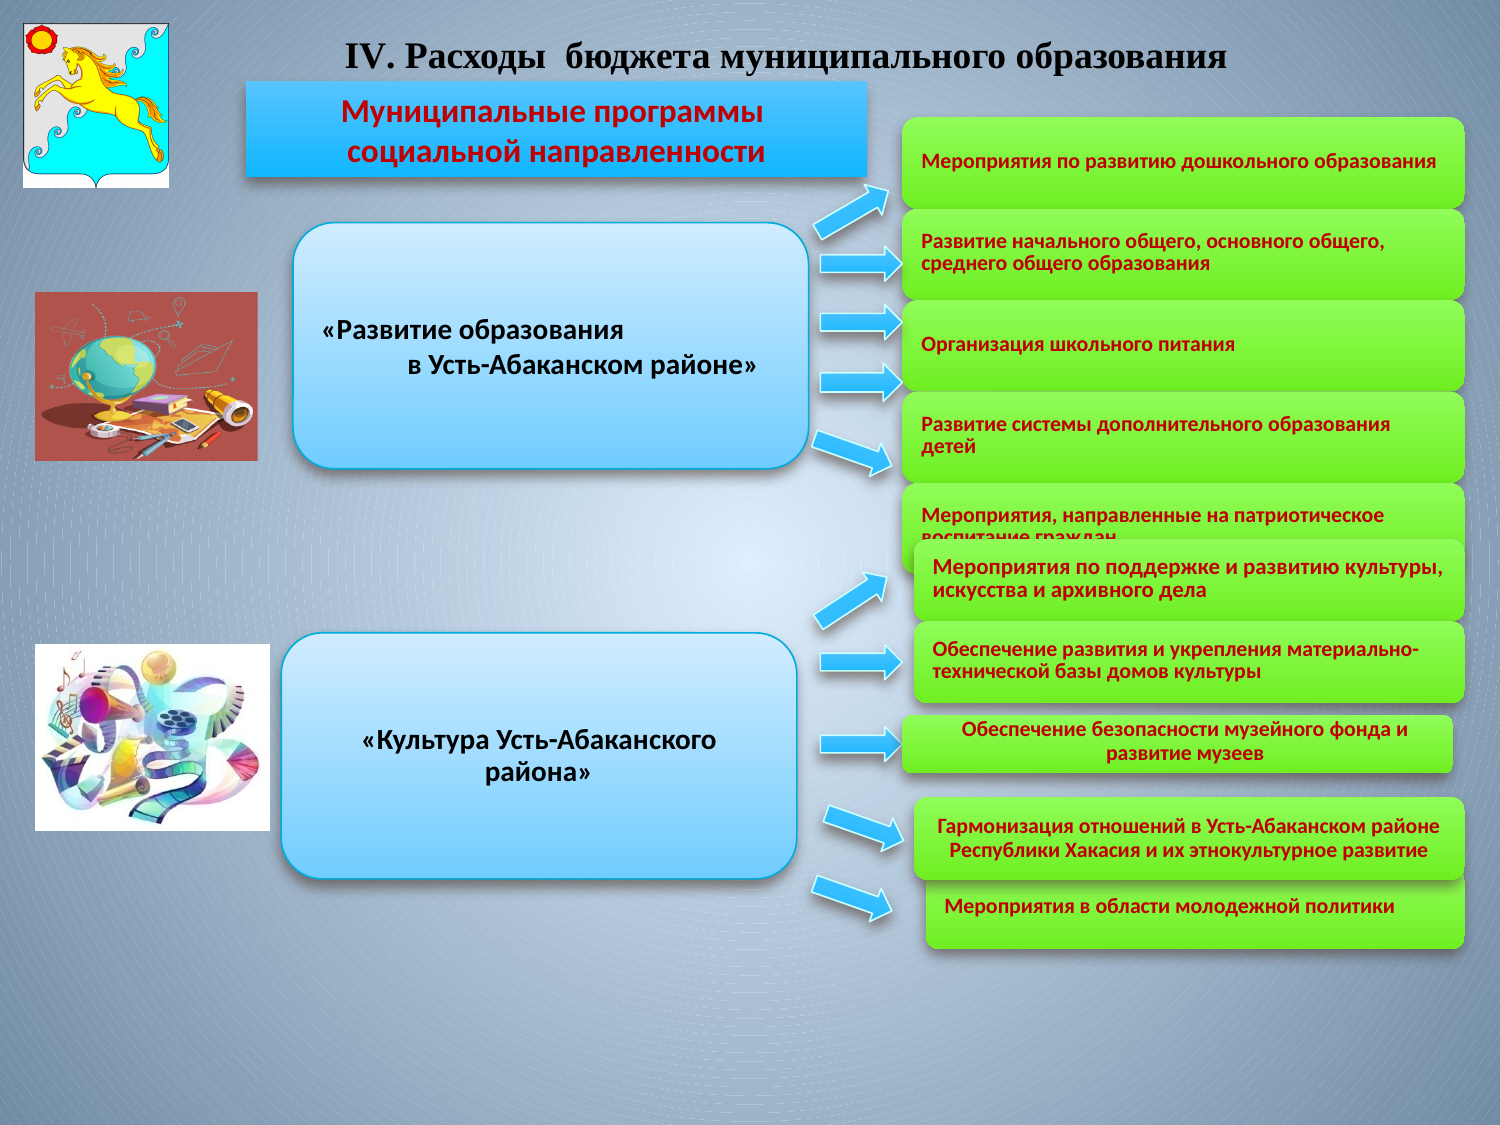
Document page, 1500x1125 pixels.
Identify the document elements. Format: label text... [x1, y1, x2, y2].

text_box [810, 874, 893, 923]
text_box [819, 303, 892, 341]
text_box [822, 804, 904, 853]
text_box «Культура Усть-Абаканского района» [280, 631, 798, 880]
text_box [812, 183, 890, 241]
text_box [901, 714, 1457, 774]
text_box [902, 116, 1466, 575]
picture [34, 644, 270, 831]
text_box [925, 896, 1466, 950]
text_box [819, 643, 903, 681]
picture [34, 292, 258, 462]
text_box [812, 571, 888, 631]
text_box «Развитие образования в Усть-Абаканском районе» [292, 221, 810, 470]
text_box [810, 429, 892, 478]
text_box [819, 725, 891, 763]
text_box Муниципальные программы социальной направленности [246, 81, 868, 177]
text_box [819, 245, 892, 282]
text_box IV. Расходы бюджета муниципального образования [222, 23, 1360, 84]
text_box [913, 538, 1466, 704]
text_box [913, 796, 1466, 881]
picture [23, 23, 169, 188]
text_box [819, 362, 892, 403]
